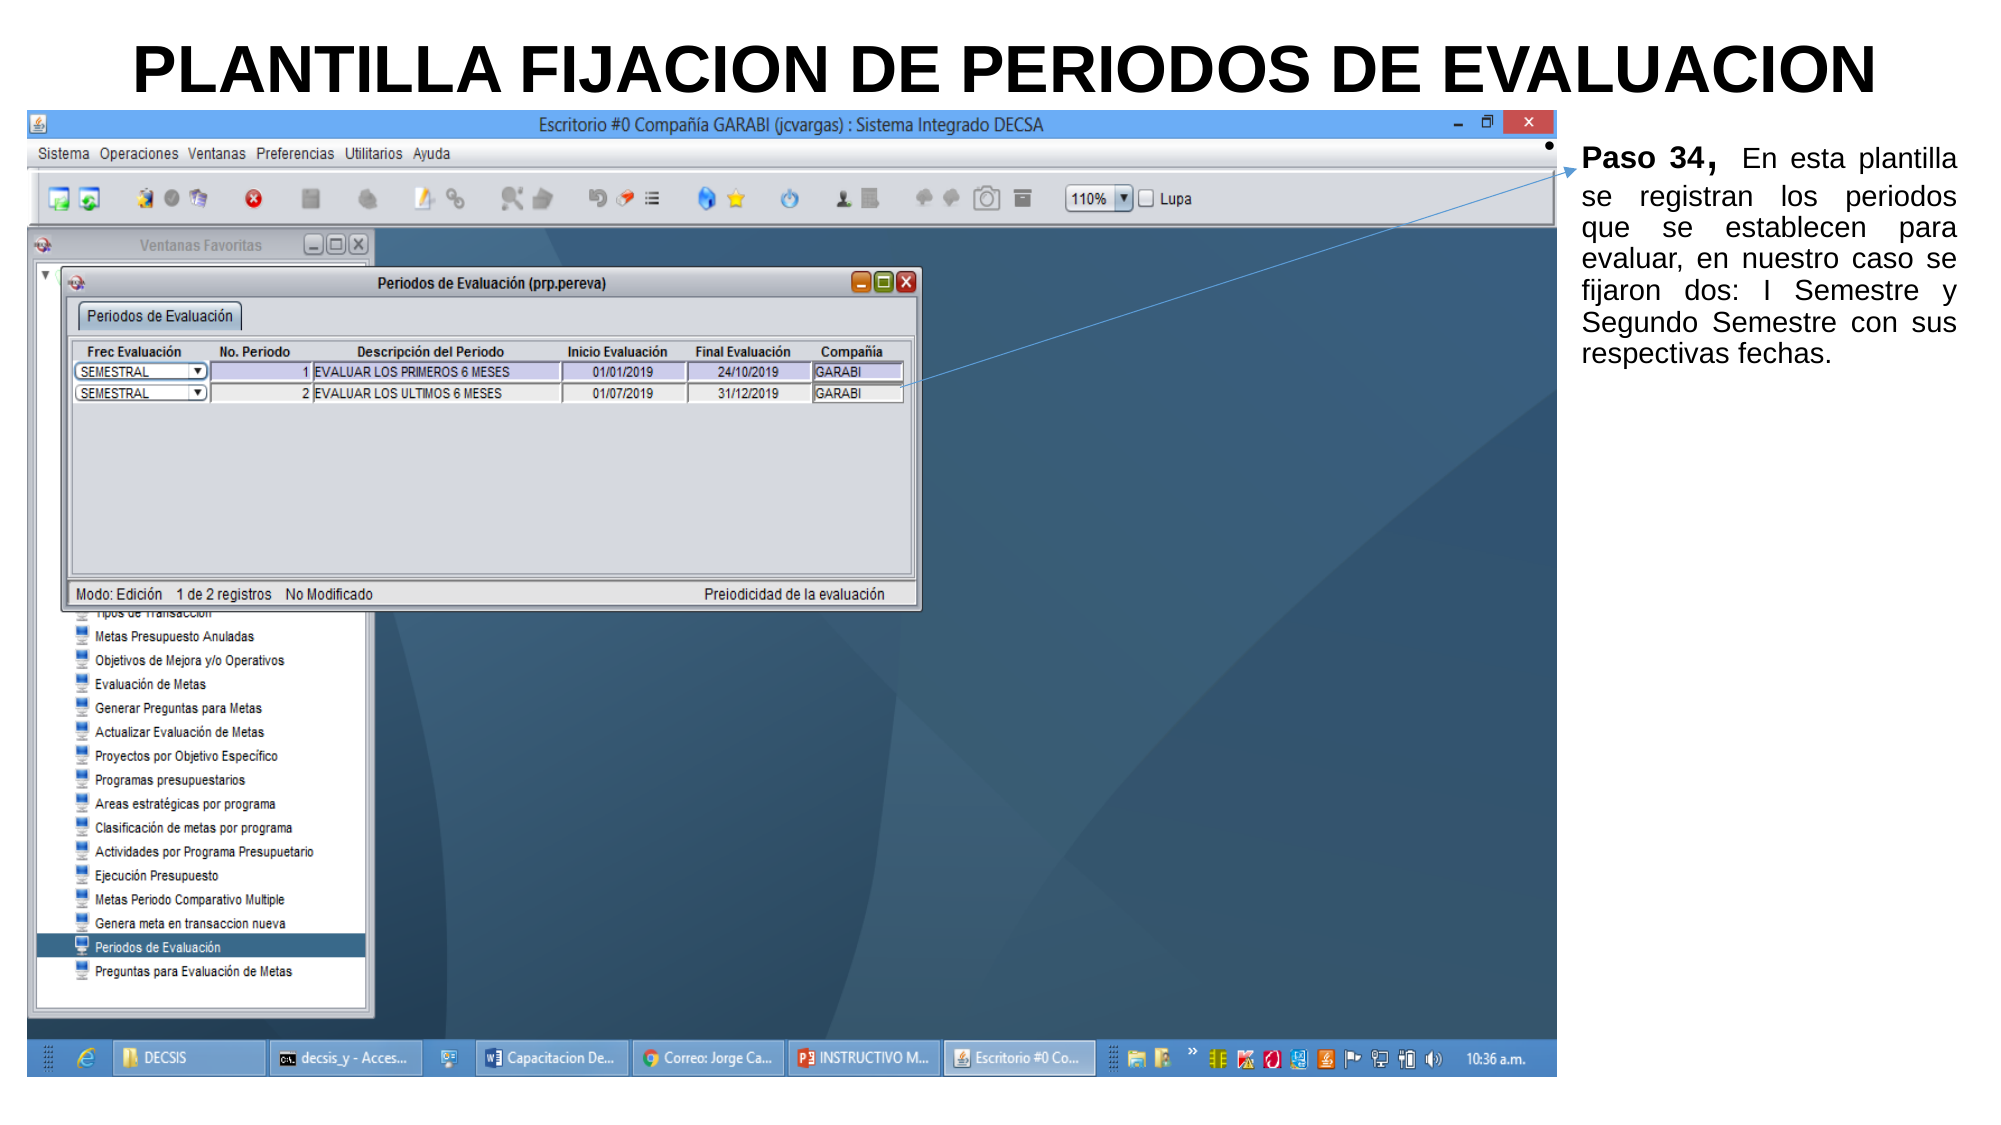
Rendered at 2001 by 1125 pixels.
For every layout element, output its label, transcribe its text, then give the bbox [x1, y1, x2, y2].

picture [27, 110, 1557, 1078]
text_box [899, 168, 1578, 388]
list Paso 34, En esta plantilla se registran los periodos que se establecen para evaluar, en nuestro caso se fijaron dos: I Semestre y Segundo Semestre con sus respectivas fechas. [1529, 110, 1973, 1086]
title PLANTILLA FIJACION DE PERIODOS DE EVALUACION [54, 31, 1959, 110]
